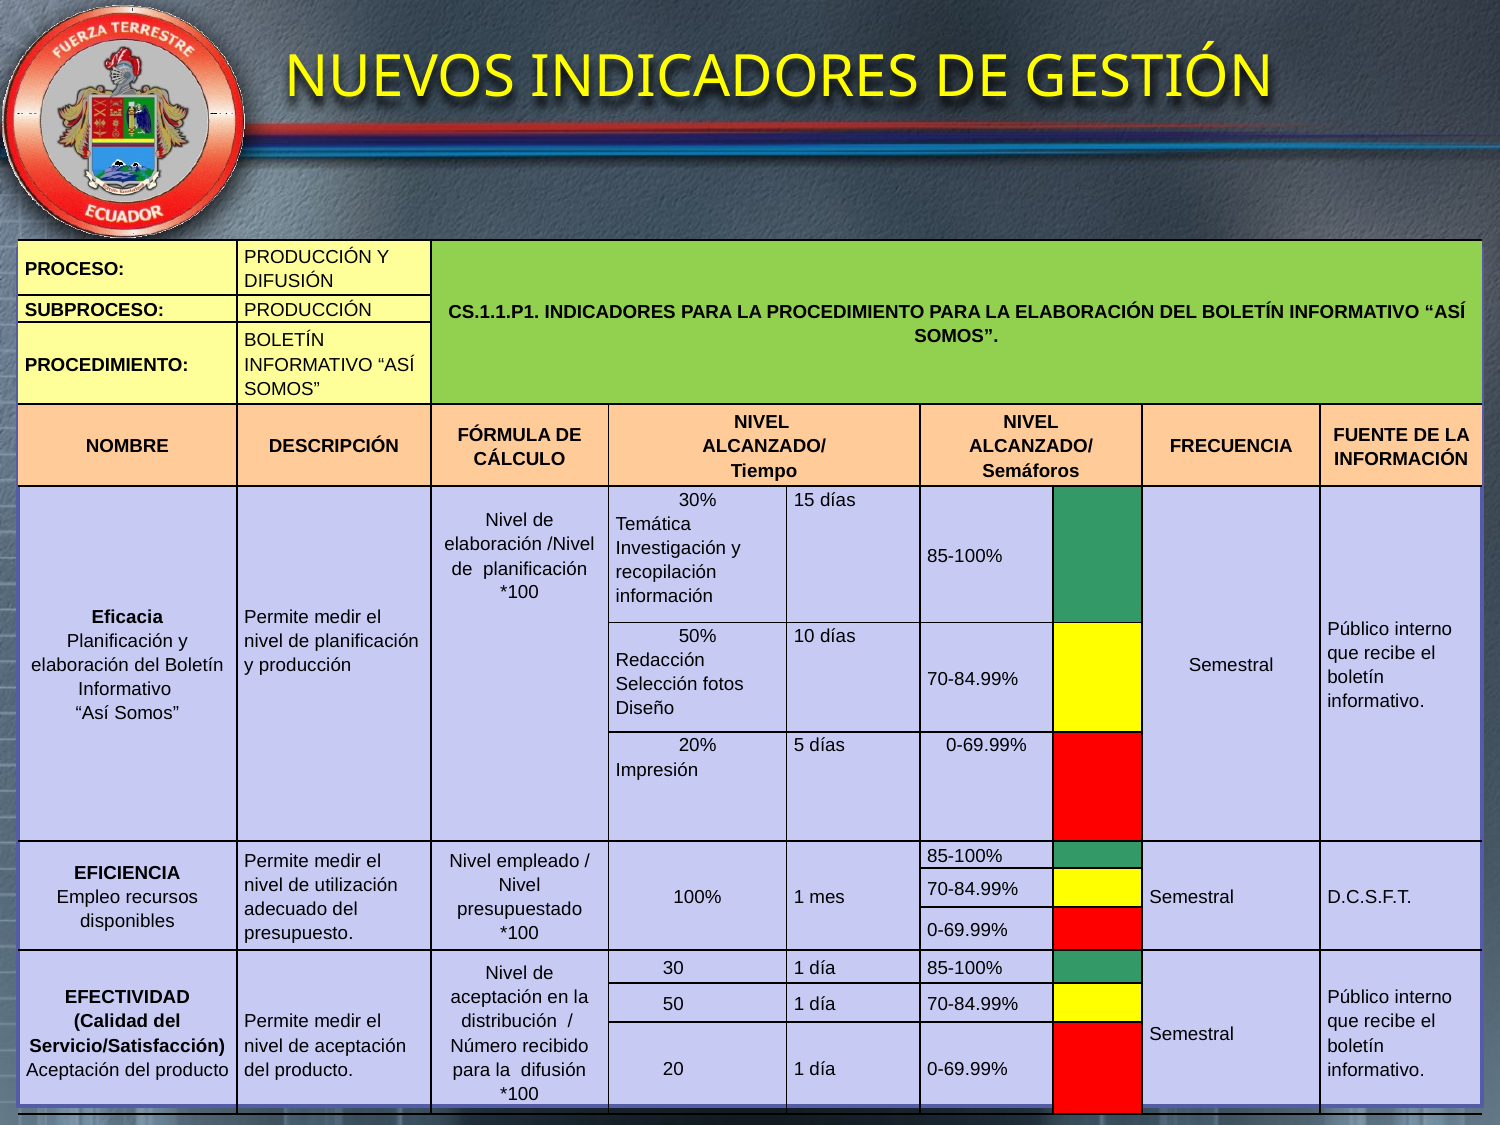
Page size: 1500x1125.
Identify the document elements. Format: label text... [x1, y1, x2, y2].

table_cell Público interno que recibe el boletín informativo. [1321, 487, 1482, 840]
table_header PROCESO: [18, 256, 236, 294]
table_cell 20% Impresión [609, 733, 786, 840]
table_cell 1 mes [787, 842, 919, 949]
picture [0, 0, 1500, 1125]
table_cell Eficacia Planificación y elaboración del Boletín Informativo “Así Somos” [18, 487, 236, 840]
table_cell 1 día [787, 1023, 919, 1113]
table_cell 1 día [787, 984, 919, 1021]
table_cell BOLETÍN INFORMATIVO “ASÍ SOMOS” [238, 323, 430, 403]
table_cell 70-84.99% [921, 869, 1052, 906]
table_cell 50 [609, 984, 786, 1021]
table_cell 85-100% [921, 842, 1052, 867]
table_cell Semestral [1143, 951, 1319, 1113]
table_cell Público interno que recibe el boletín informativo. [1321, 951, 1482, 1113]
table_cell SUBPROCESO: [18, 296, 236, 321]
table_cell Nivel de aceptación en la distribución / Número recibido para la difusión *100 [432, 951, 608, 1113]
table_cell NIVEL ALCANZADO/ Tiempo [609, 405, 919, 485]
table_cell Nivel de elaboración /Nivel de planificación *100 [432, 487, 608, 840]
table_cell [1054, 842, 1141, 867]
table_cell 15 días [787, 487, 919, 622]
table_cell Permite medir el nivel de aceptación del producto. [238, 951, 430, 1113]
table_cell [1054, 623, 1141, 731]
table_cell [1054, 951, 1141, 982]
table_cell 1 día [787, 951, 919, 982]
table_cell DESCRIPCIÓN [238, 405, 430, 485]
table_cell Semestral [1143, 487, 1319, 840]
table_cell NOMBRE [18, 405, 236, 485]
table_cell 30 [609, 951, 786, 982]
table_cell Semestral [1143, 842, 1319, 949]
table_cell FÓRMULA DE CÁLCULO [432, 405, 608, 485]
table_cell NIVEL ALCANZADO/ Semáforos [921, 405, 1141, 485]
table_cell FUENTE DE LA INFORMACIÓN [1321, 405, 1482, 485]
table_cell [1054, 908, 1141, 949]
table_cell 5 días [787, 733, 919, 840]
table_header PRODUCCIÓN Y DIFUSIÓN [238, 241, 430, 294]
table_cell [1054, 869, 1141, 906]
table_cell 70-84.99% [921, 984, 1052, 1021]
table_cell D.C.S.F.T. [1321, 842, 1482, 949]
table_cell Permite medir el nivel de utilización adecuado del presupuesto. [238, 842, 430, 949]
table_cell 70-84.99% [921, 623, 1052, 731]
table_cell EFICIENCIA Empleo recursos disponibles [18, 842, 236, 949]
table_cell [1054, 733, 1141, 840]
table_cell FRECUENCIA [1143, 405, 1319, 485]
table_cell [1054, 487, 1141, 622]
table_cell 30% Temática Investigación y recopilación información [609, 487, 786, 622]
table_cell 0-69.99% [921, 733, 1052, 840]
table_cell PRODUCCIÓN [238, 296, 430, 321]
table_cell 20 [609, 1023, 786, 1113]
table_cell [1054, 1023, 1141, 1113]
table_cell 100% [609, 842, 786, 949]
table_cell 85-100% [921, 951, 1052, 982]
table_cell Nivel empleado / Nivel presupuestado *100 [432, 842, 608, 949]
table_header CS.1.1.P1. INDICADORES PARA LA PROCEDIMIENTO PARA LA ELABORACIÓN DEL BOLETÍN INFORMATIVO “ASÍ SOMOS”. [432, 241, 1482, 403]
table_cell 0-69.99% [921, 1023, 1052, 1113]
table_cell EFECTIVIDAD (Calidad del Servicio/Satisfacción) Aceptación del producto [18, 951, 236, 1113]
table_cell [1054, 984, 1141, 1021]
text_box NUEVOS INDICADORES DE GESTIÓN [280, 30, 1371, 116]
table_cell PROCEDIMIENTO: [18, 323, 236, 403]
table_cell 50% Redacción Selección fotos Diseño [609, 623, 786, 731]
table_cell 85-100% [921, 487, 1052, 622]
table_cell Permite medir el nivel de planificación y producción [238, 487, 430, 840]
table_cell 0-69.99% [921, 908, 1052, 949]
table_cell 10 días [787, 623, 919, 731]
